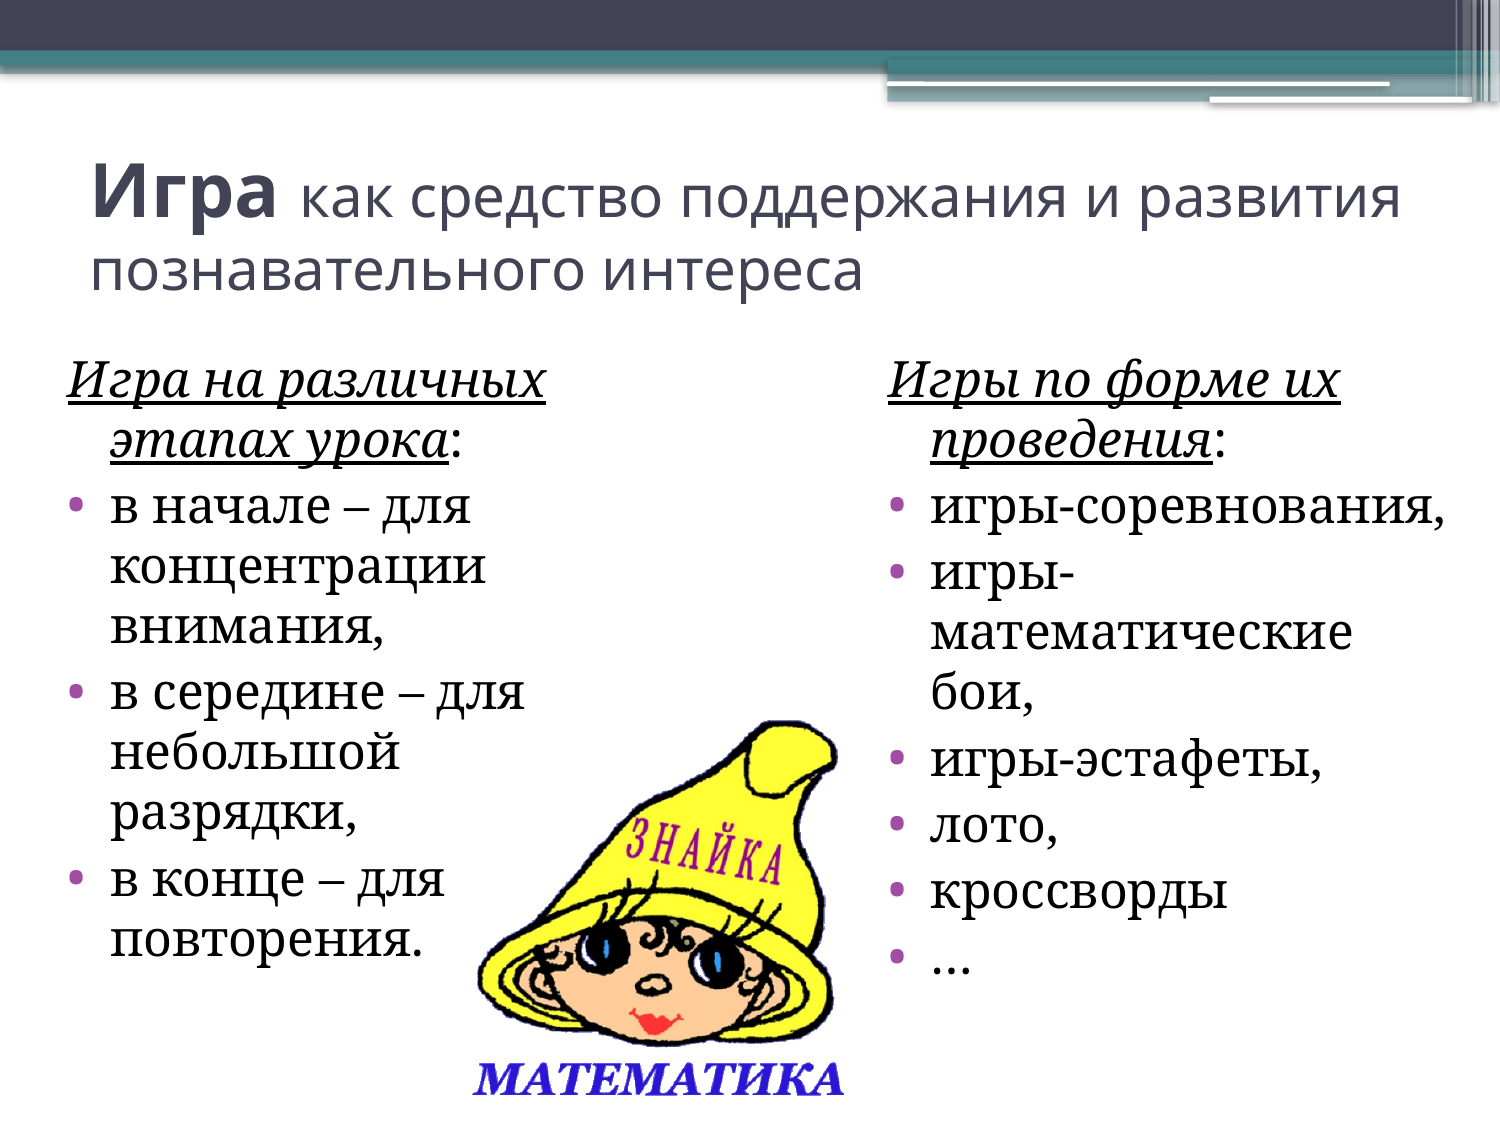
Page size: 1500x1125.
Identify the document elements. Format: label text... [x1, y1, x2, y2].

list Игры по форме их проведения: игры-соревнования, игры-математические бои, игры-эстафеты, лото, кроссворды … [855, 339, 1477, 1112]
picture [456, 702, 860, 1106]
list Игра на различных этапах урока: в начале – для концентрации внимания, в середине – для небольшой разрядки, в конце – для повторения. [35, 339, 610, 1112]
title Игра как средство поддержания и развития познавательного интереса [75, 82, 1425, 363]
